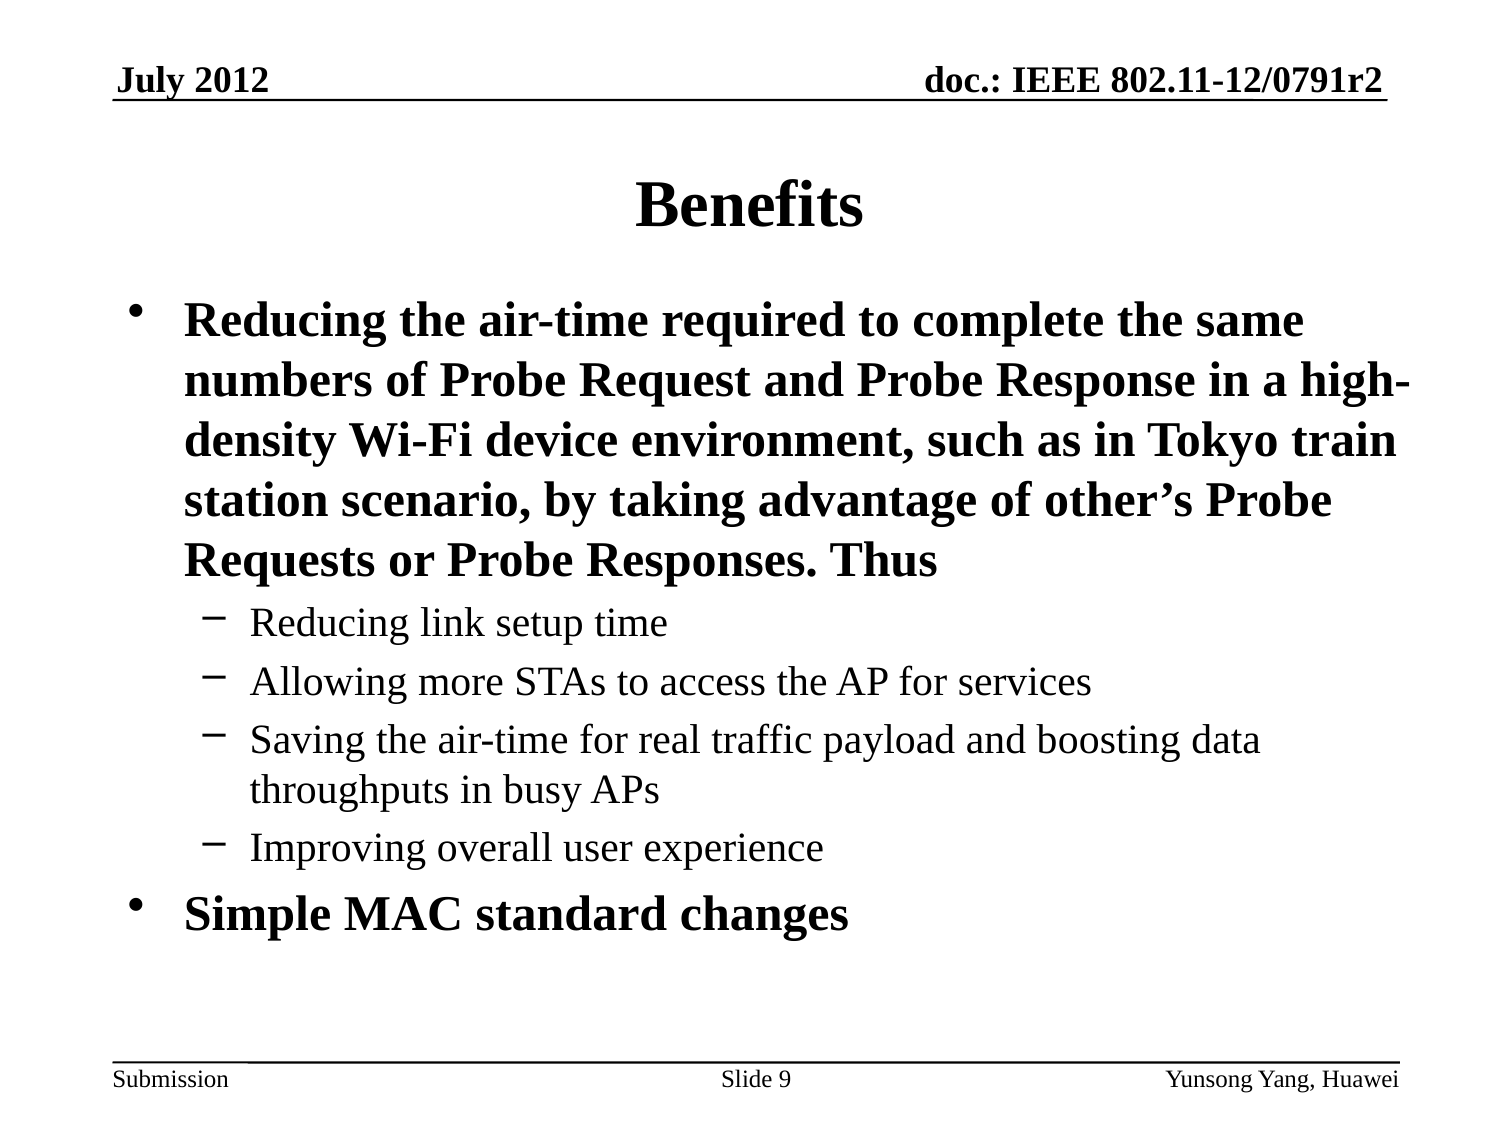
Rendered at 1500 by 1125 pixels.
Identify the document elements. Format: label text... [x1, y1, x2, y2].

title Benefits [112, 112, 1388, 278]
slide_number Slide 9 [712, 1061, 800, 1093]
list Reducing the air-time required to complete the same numbers of Probe Request and Probe Response in a high-density Wi-Fi device environment, such as in Tokyo train station scenario, by taking advantage of other’s Probe Requests or Probe Responses. Thus Reducing link setup time Allowing more STAs to access the AP for services Saving the air-time for real traffic payload and boosting data throughputs in busy APs Improving overall user experience Simple MAC standard changes [112, 278, 1448, 1047]
